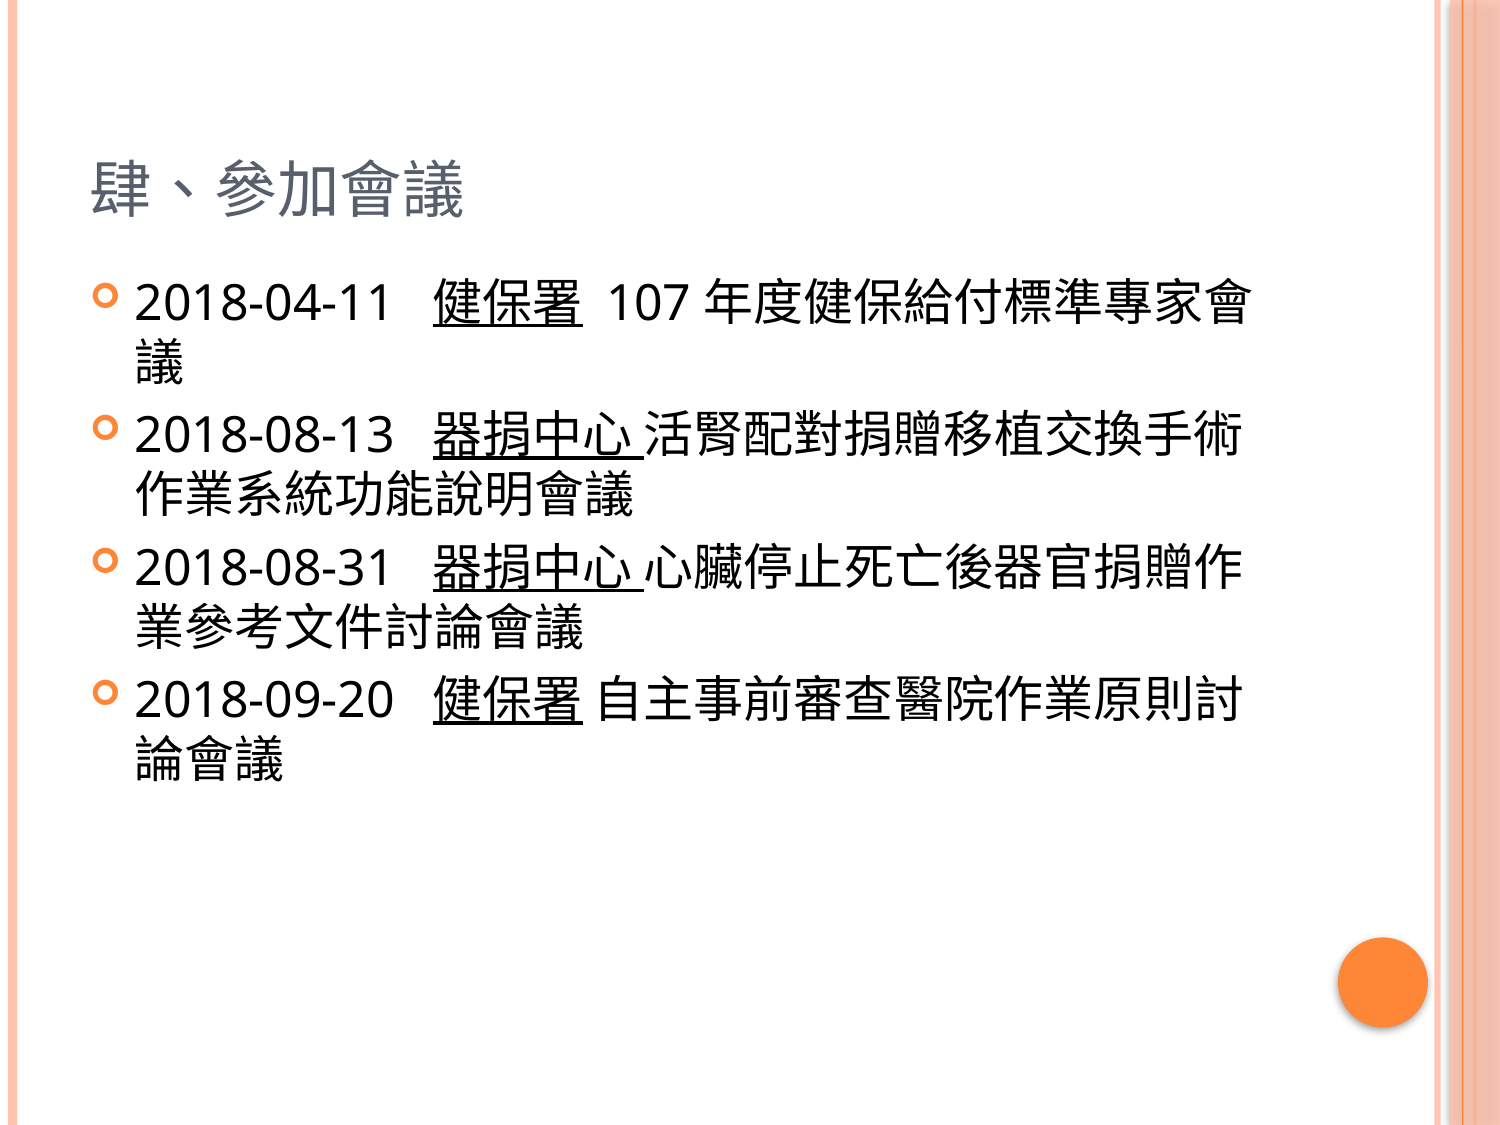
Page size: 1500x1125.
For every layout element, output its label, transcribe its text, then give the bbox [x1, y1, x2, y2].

list 2018-04-11 健保署 107年度健保給付標準專家會議 2018-08-13 器捐中心 活腎配對捐贈移植交換手術作業系統功能說明會議 2018-08-31 器捐中心 心臟停止死亡後器官捐贈作業參考文件討論會議 2018-09-20 健保署 自主事前審查醫院作業原則討論會議 [75, 262, 1300, 1062]
title 肆、參加會議 [75, 45, 1300, 233]
